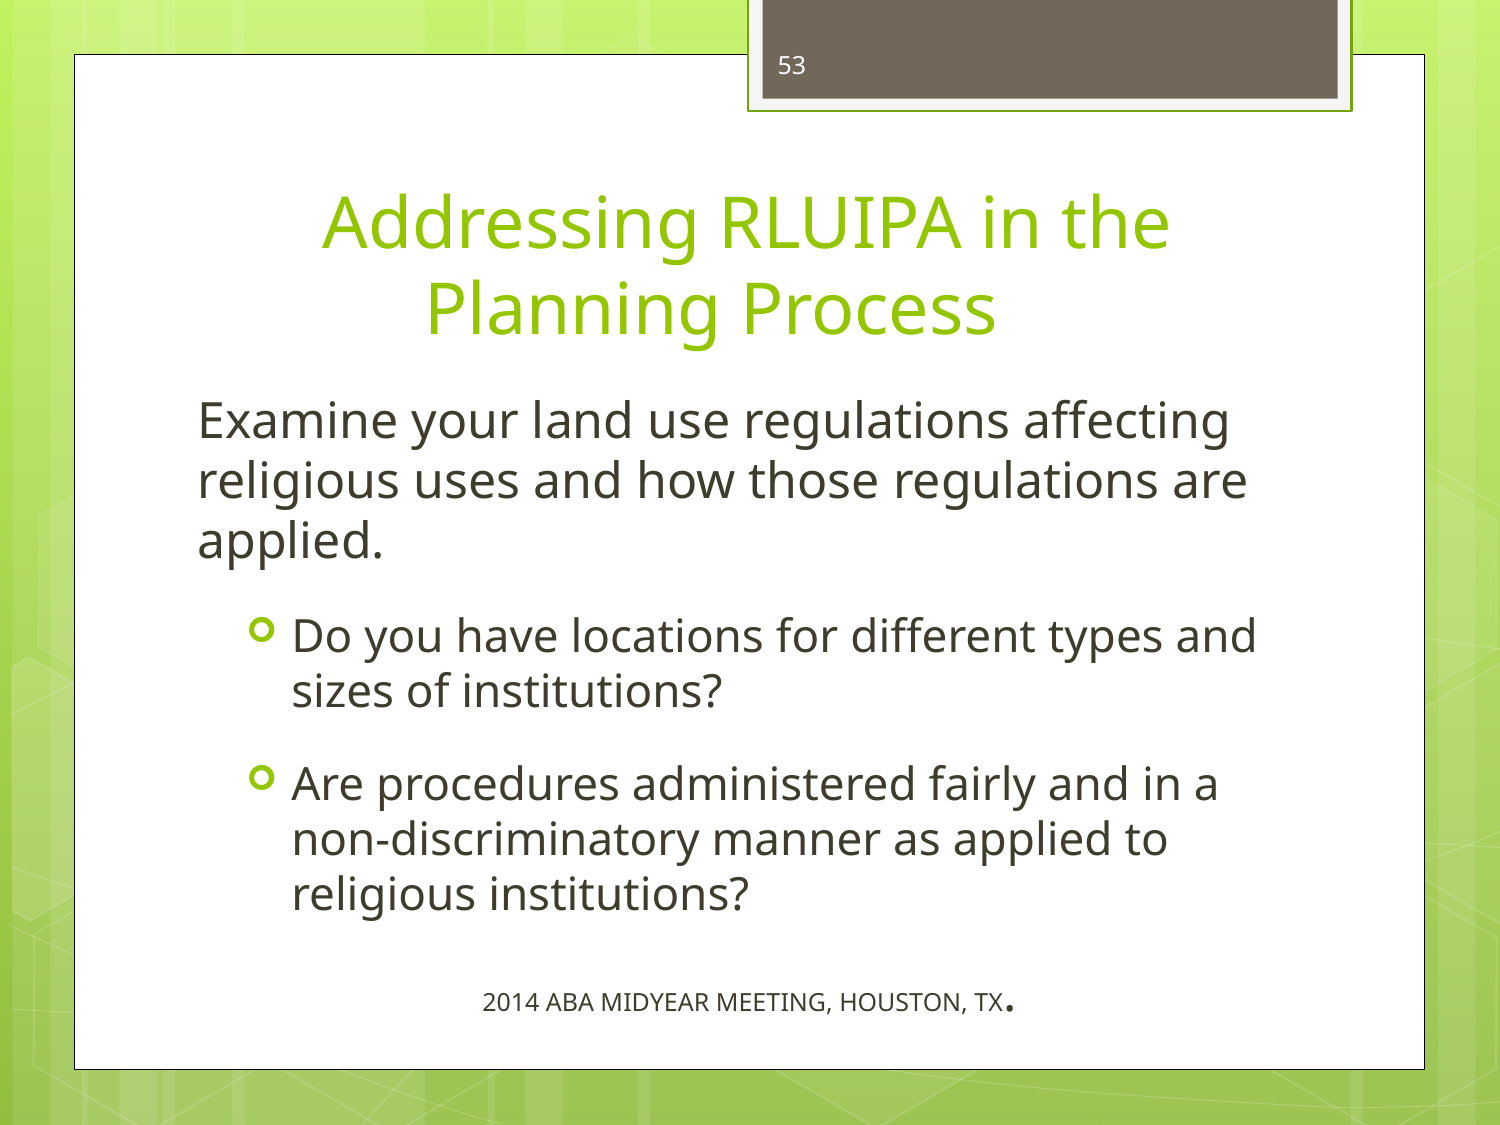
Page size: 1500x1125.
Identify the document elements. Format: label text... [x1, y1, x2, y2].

list Examine your land use regulations affecting religious uses and how those regulations are applied. Do you have locations for different types and sizes of institutions? Are procedures administered fairly and in a non-discriminatory manner as applied to religious institutions? [171, 381, 1283, 957]
slide_number 53 [762, 36, 982, 97]
title Addressing RLUIPA in the Planning Process [171, 168, 1324, 357]
footer 2014 ABA MIDYEAR MEETING, HOUSTON, TX. [456, 962, 1044, 1050]
